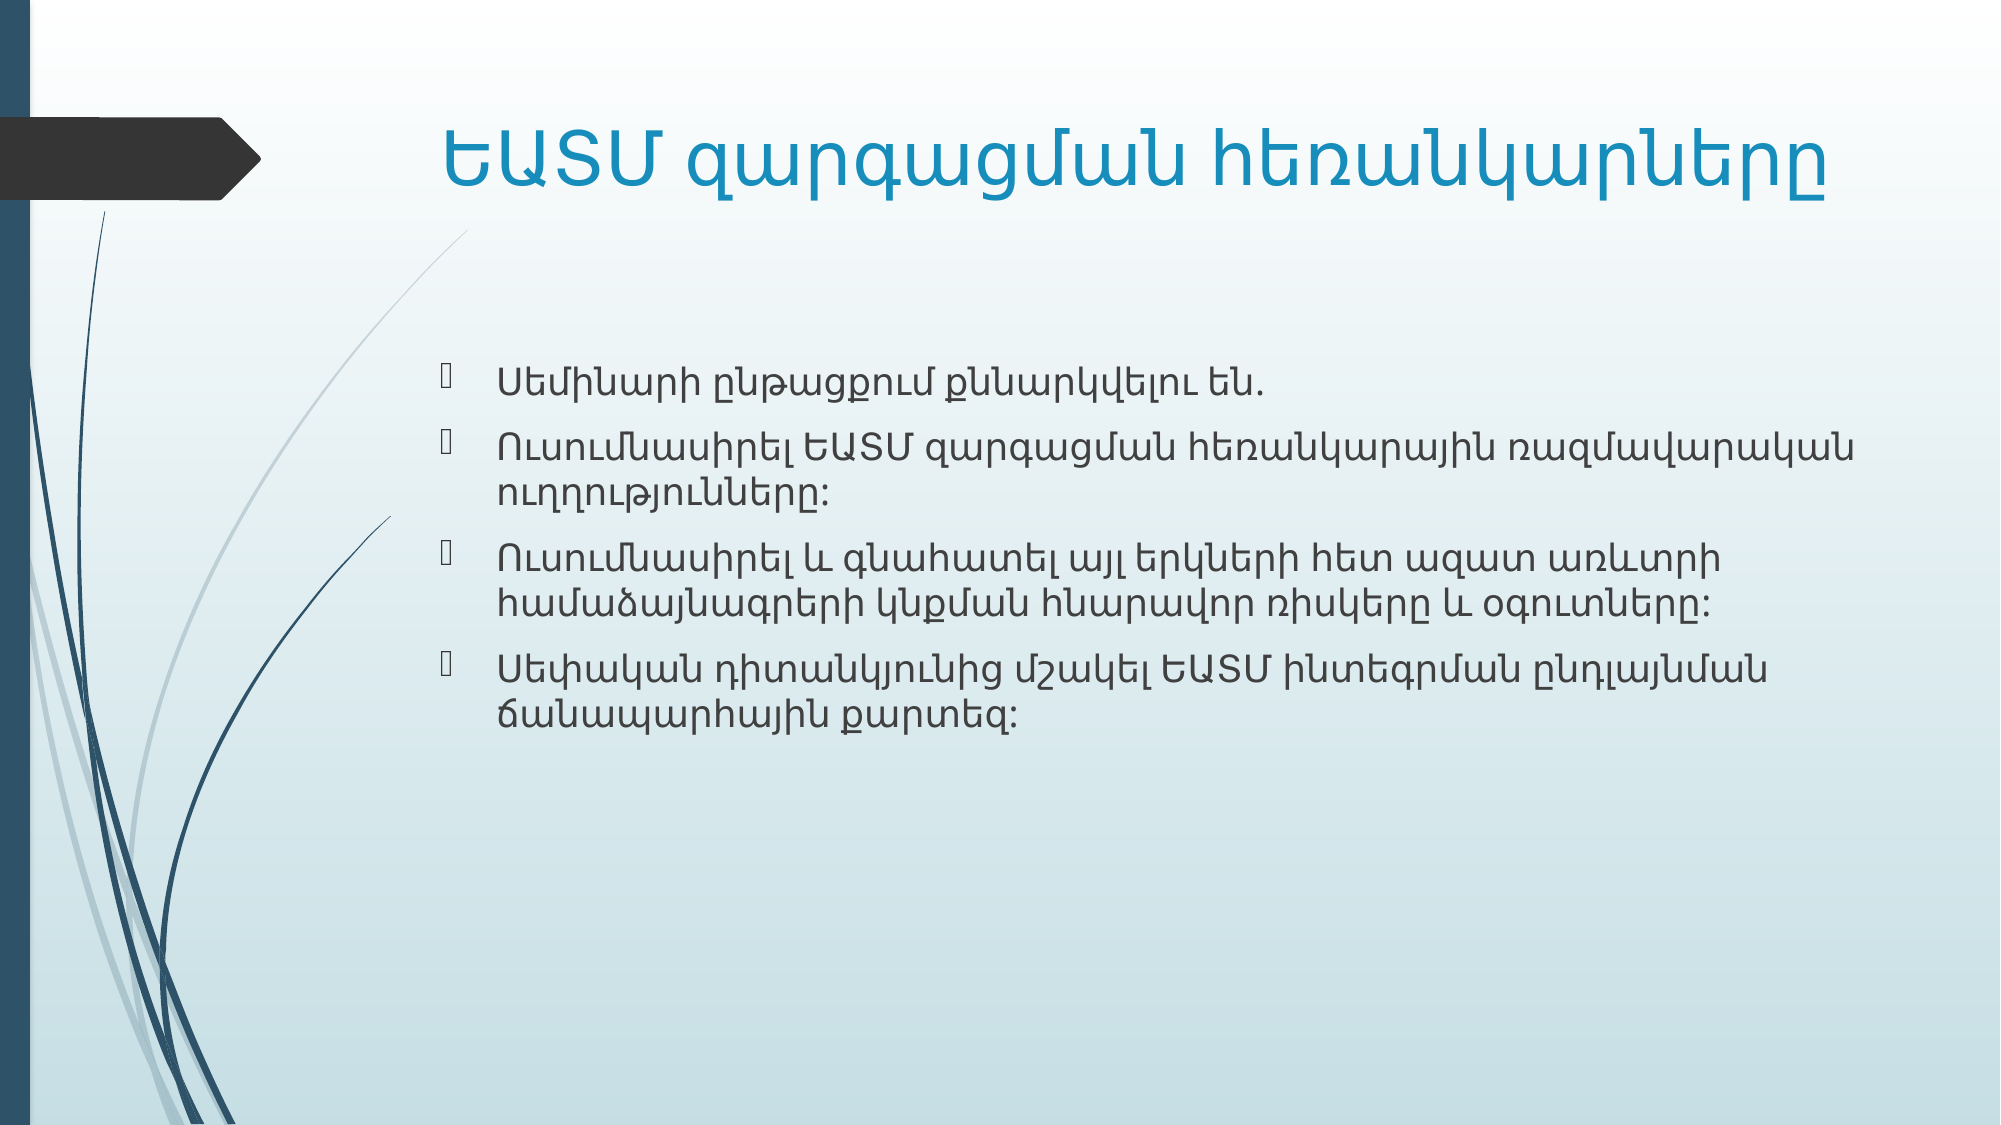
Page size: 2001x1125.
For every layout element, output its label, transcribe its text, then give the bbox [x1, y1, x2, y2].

list Սեմինարի ընթացքում քննարկվելու են. Ուսումնասիրել ԵԱՏՄ զարգացման հեռանկարային ռազմավարական ուղղությունները: Ուսումնասիրել և գնահատել այլ երկների հետ ազատ առևտրի համաձայնագրերի կնքման հնարավոր ռիսկերը և օգուտները: Սեփական դիտանկյունից մշակել ԵԱՏՄ ինտեգրման ընդլայնման ճանապարհային քարտեզ: [424, 350, 1888, 970]
title ԵԱՏՄ զարգացման հեռանկարները [425, 102, 1888, 313]
